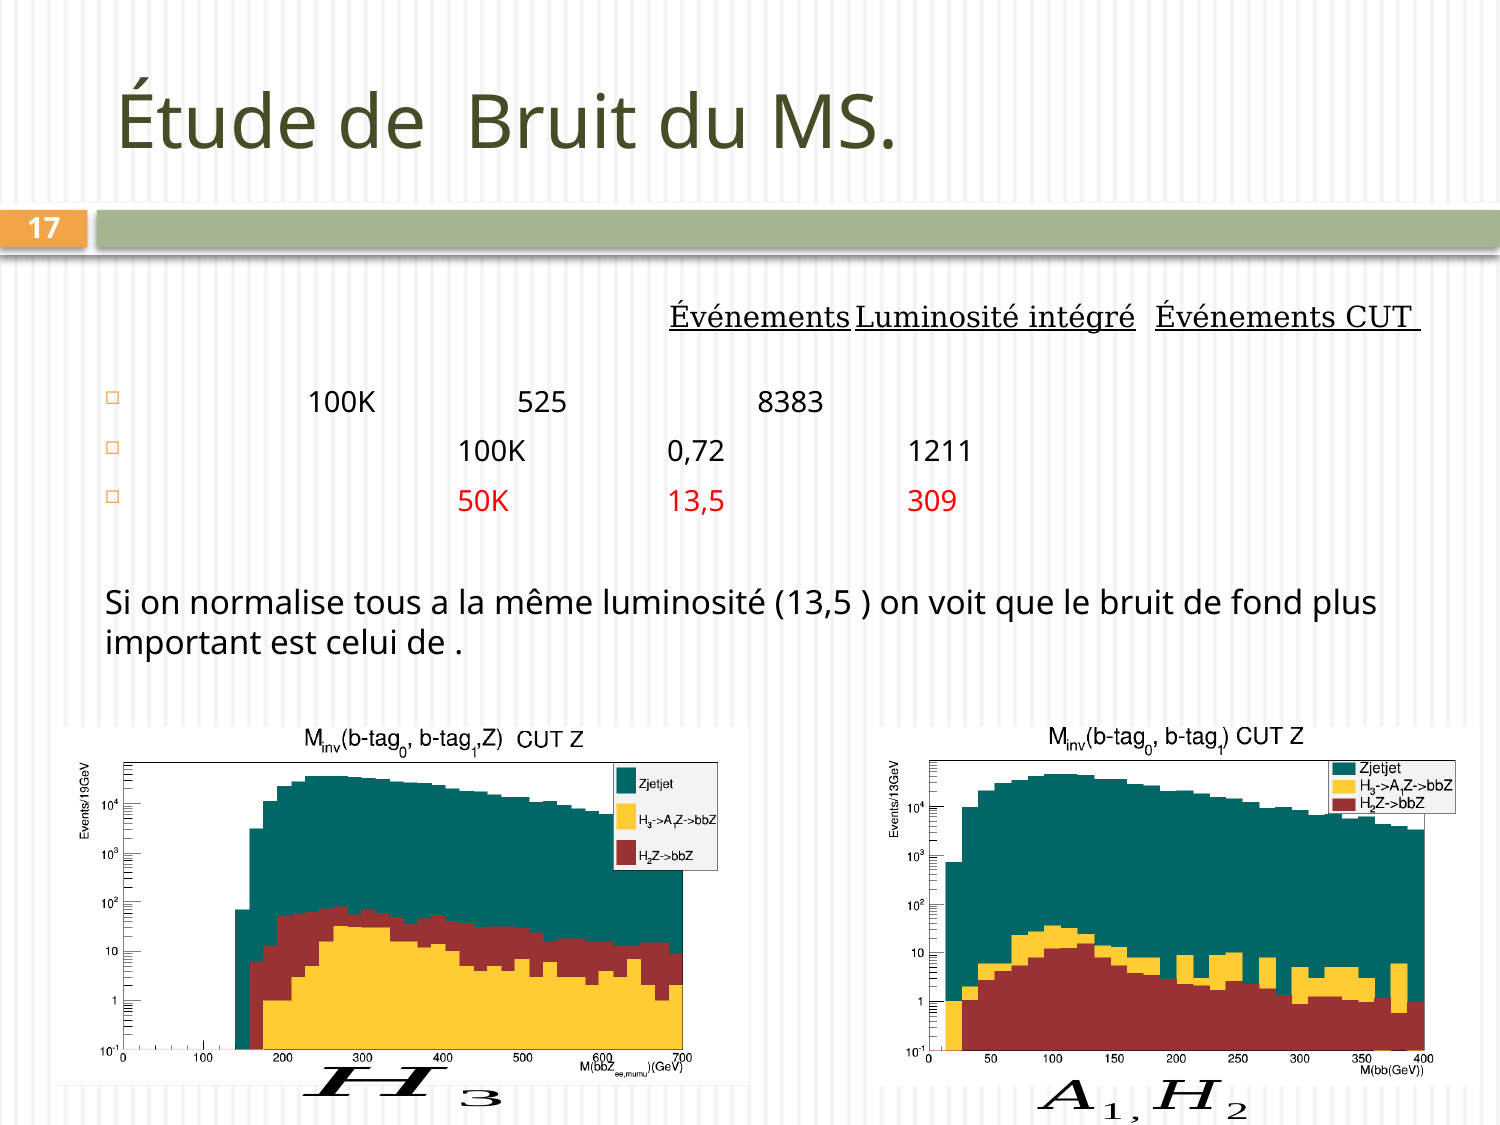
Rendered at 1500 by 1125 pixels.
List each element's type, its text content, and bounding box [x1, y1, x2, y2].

slide_number 17 [0, 208, 88, 249]
picture [867, 727, 1480, 1087]
picture [55, 727, 750, 1087]
